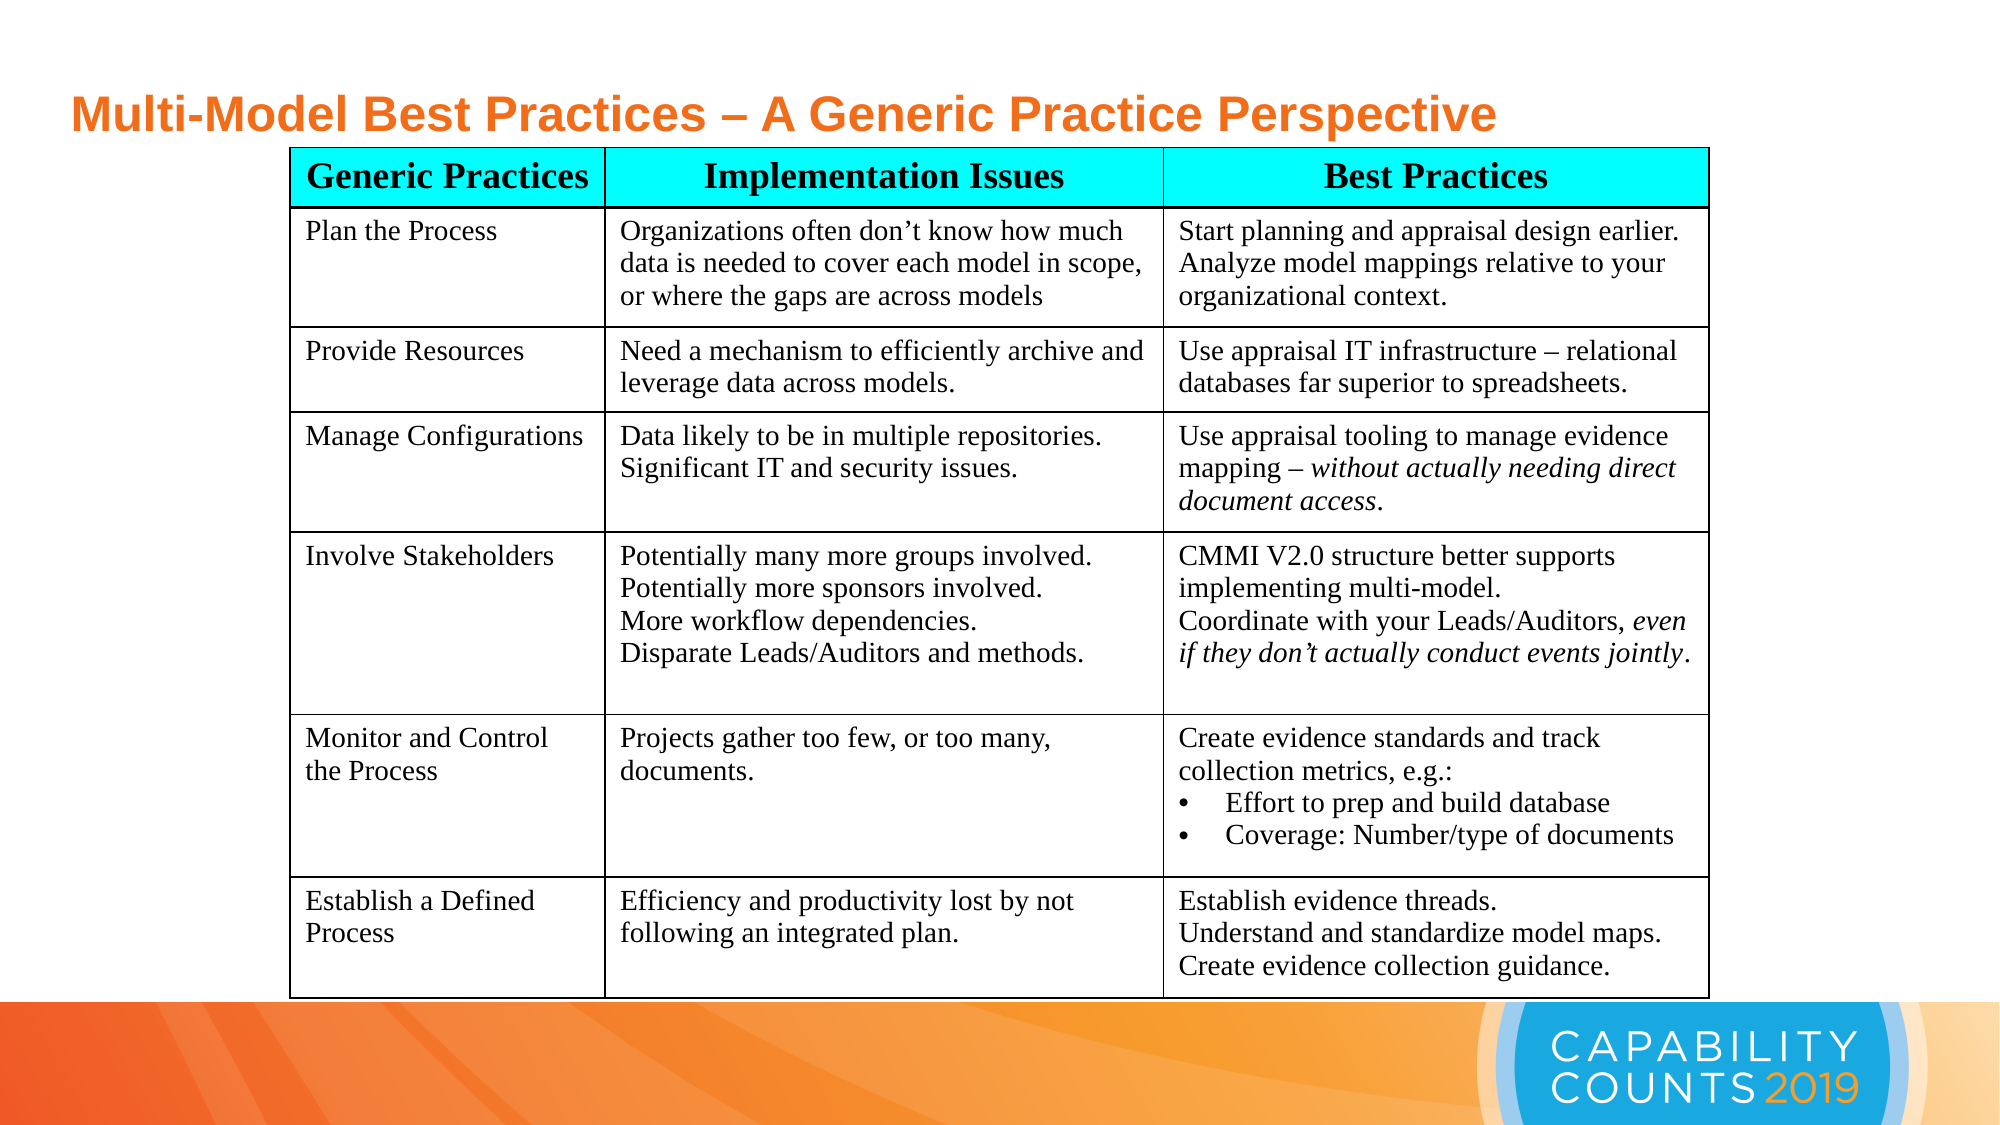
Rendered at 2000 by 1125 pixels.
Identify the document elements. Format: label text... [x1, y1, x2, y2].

table_cell Data likely to be in multiple repositories. Significant IT and security issues. [606, 413, 1163, 531]
table_cell Provide Resources [291, 328, 604, 411]
table_cell Monitor and Control the Process [291, 715, 604, 876]
table_cell Establish evidence threads. Understand and standardize model maps. Create evidence collection guidance. [1164, 878, 1708, 997]
table_header Generic Practices [291, 148, 604, 206]
table_cell Manage Configurations [291, 413, 604, 531]
table_header Best Practices [1164, 148, 1708, 206]
table_cell Potentially many more groups involved. Potentially more sponsors involved. More workflow dependencies. Disparate Leads/Auditors and methods. [606, 533, 1163, 714]
table_cell Use appraisal IT infrastructure – relational databases far superior to spreadsheets. [1164, 328, 1708, 411]
table_cell Use appraisal tooling to manage evidence mapping – without actually needing direct document access. [1164, 413, 1708, 531]
table_cell CMMI V2.0 structure better supports implementing multi-model. Coordinate with your Leads/Auditors, even if they don’t actually conduct events jointly. [1164, 533, 1708, 714]
table_cell Efficiency and productivity lost by not following an integrated plan. [606, 878, 1163, 997]
table_cell Involve Stakeholders [291, 533, 604, 714]
table_cell Establish a Defined Process [291, 878, 604, 997]
table_cell Plan the Process [291, 209, 604, 326]
table_cell Need a mechanism to efficiently archive and leverage data across models. [606, 328, 1163, 411]
table_cell Organizations often don’t know how much data is needed to cover each model in scope, or where the gaps are across models [606, 209, 1163, 326]
picture [0, 1002, 2000, 1125]
table_cell Start planning and appraisal design earlier. Analyze model mappings relative to your organizational context. [1164, 209, 1708, 326]
table_cell Projects gather too few, or too many, documents. [606, 715, 1163, 876]
list Multi-Model Best Practices – A Generic Practice Perspective [55, 73, 1659, 145]
table_cell Create evidence standards and track collection metrics, e.g.: Effort to prep and build database Coverage: Number/type of documents [1164, 715, 1708, 876]
table_header Implementation Issues [606, 148, 1163, 206]
